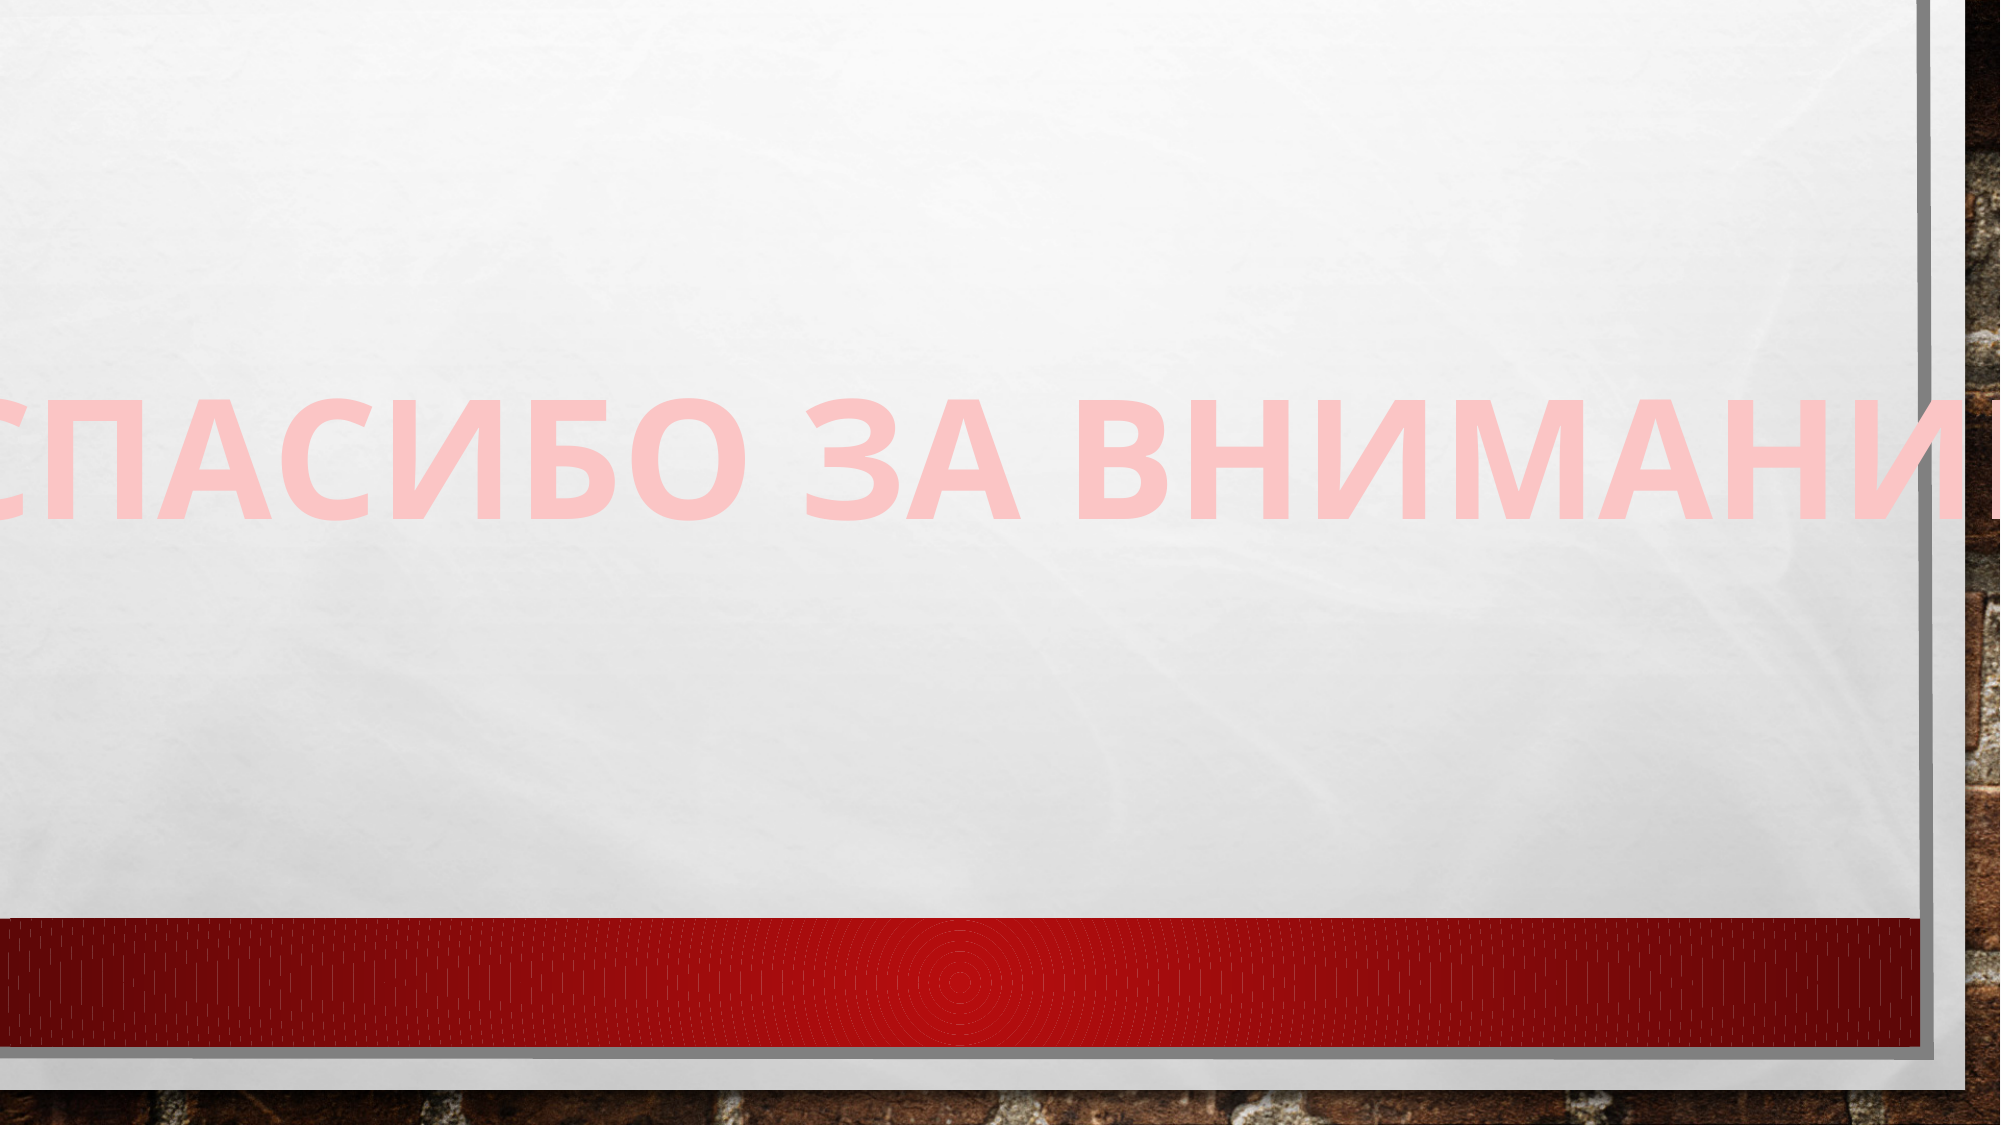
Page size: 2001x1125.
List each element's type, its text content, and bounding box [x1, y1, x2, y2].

picture [1966, 0, 2000, 345]
picture [0, 561, 2000, 1125]
text_box СПАСИБО ЗА ВНИМАНИЕ [0, 345, 2000, 561]
